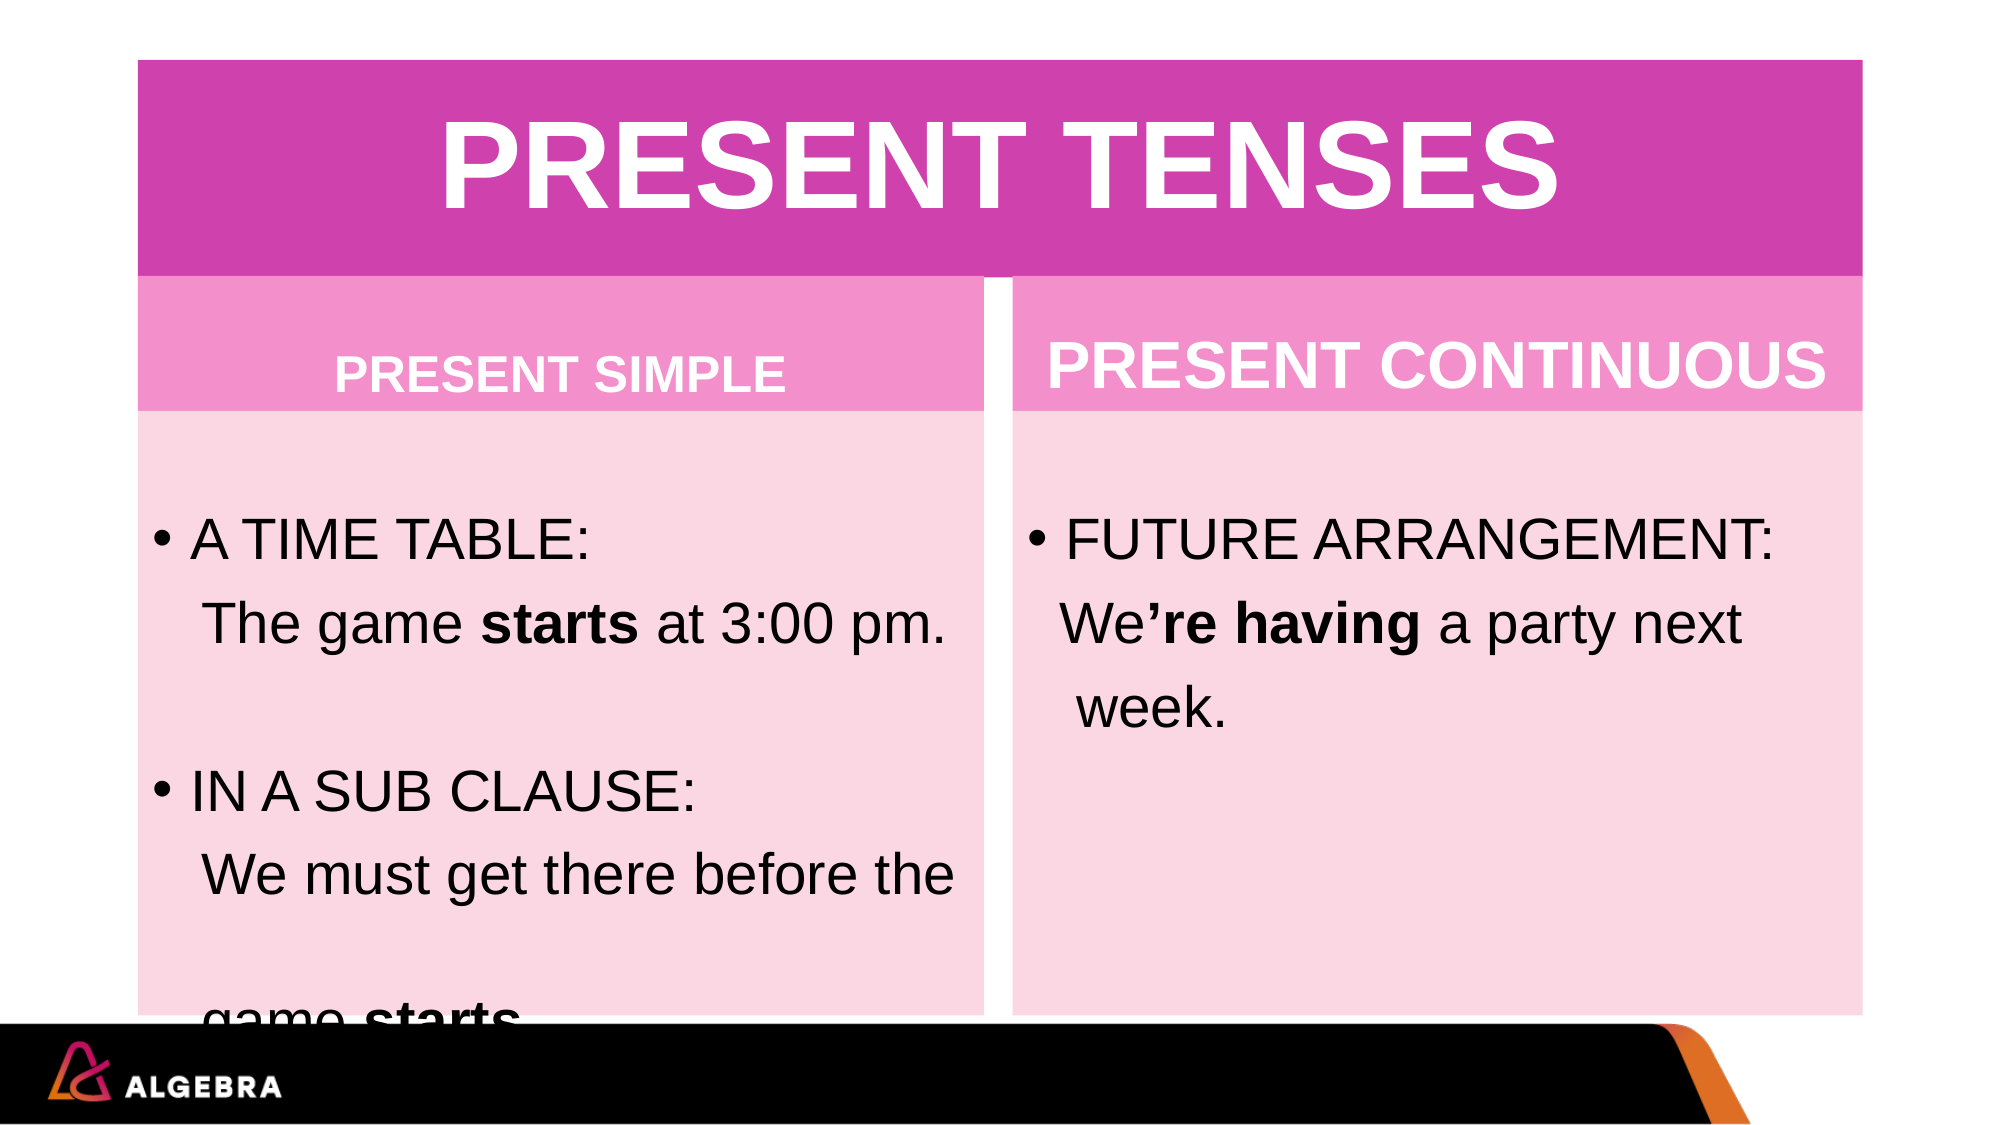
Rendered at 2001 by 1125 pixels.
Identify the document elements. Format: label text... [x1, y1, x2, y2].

title PRESENT TENSES [137, 59, 1863, 278]
list FUTURE ARRANGEMENT: We’re having a party next week. [1012, 410, 1863, 1016]
picture [0, 1023, 1958, 1125]
list PRESENT CONTINUOUS [1012, 275, 1863, 410]
list A TIME TABLE: The game starts at 3:00 pm. IN A SUB CLAUSE: We must get there before the game starts. [137, 410, 984, 1016]
list PRESENT SIMPLE [137, 275, 984, 410]
